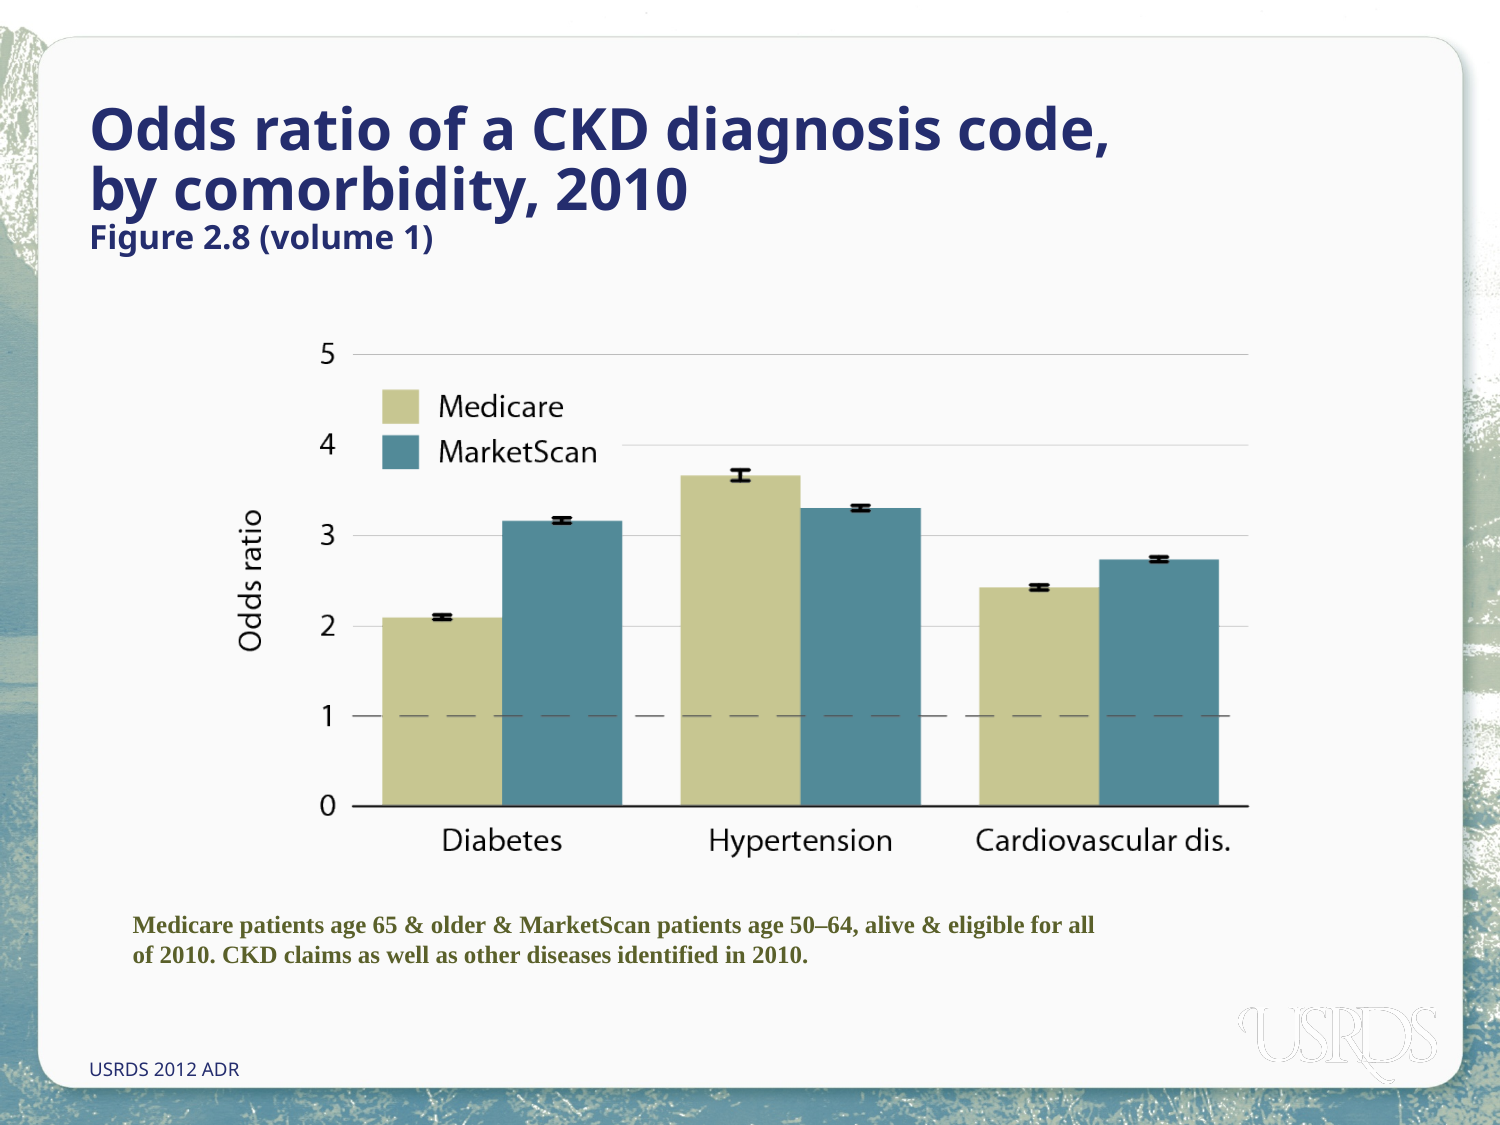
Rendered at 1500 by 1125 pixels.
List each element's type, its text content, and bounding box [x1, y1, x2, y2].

picture [0, 0, 1500, 1125]
text_box Medicare patients age 65 & older & MarketScan patients age 50–64, alive & eligible for all of 2010. CKD claims as well as other diseases identified in 2010. [132, 904, 1119, 976]
title Odds ratio of a CKD diagnosis code, by comorbidity, 2010 Figure 2.8 (volume 1) [74, 45, 1425, 264]
